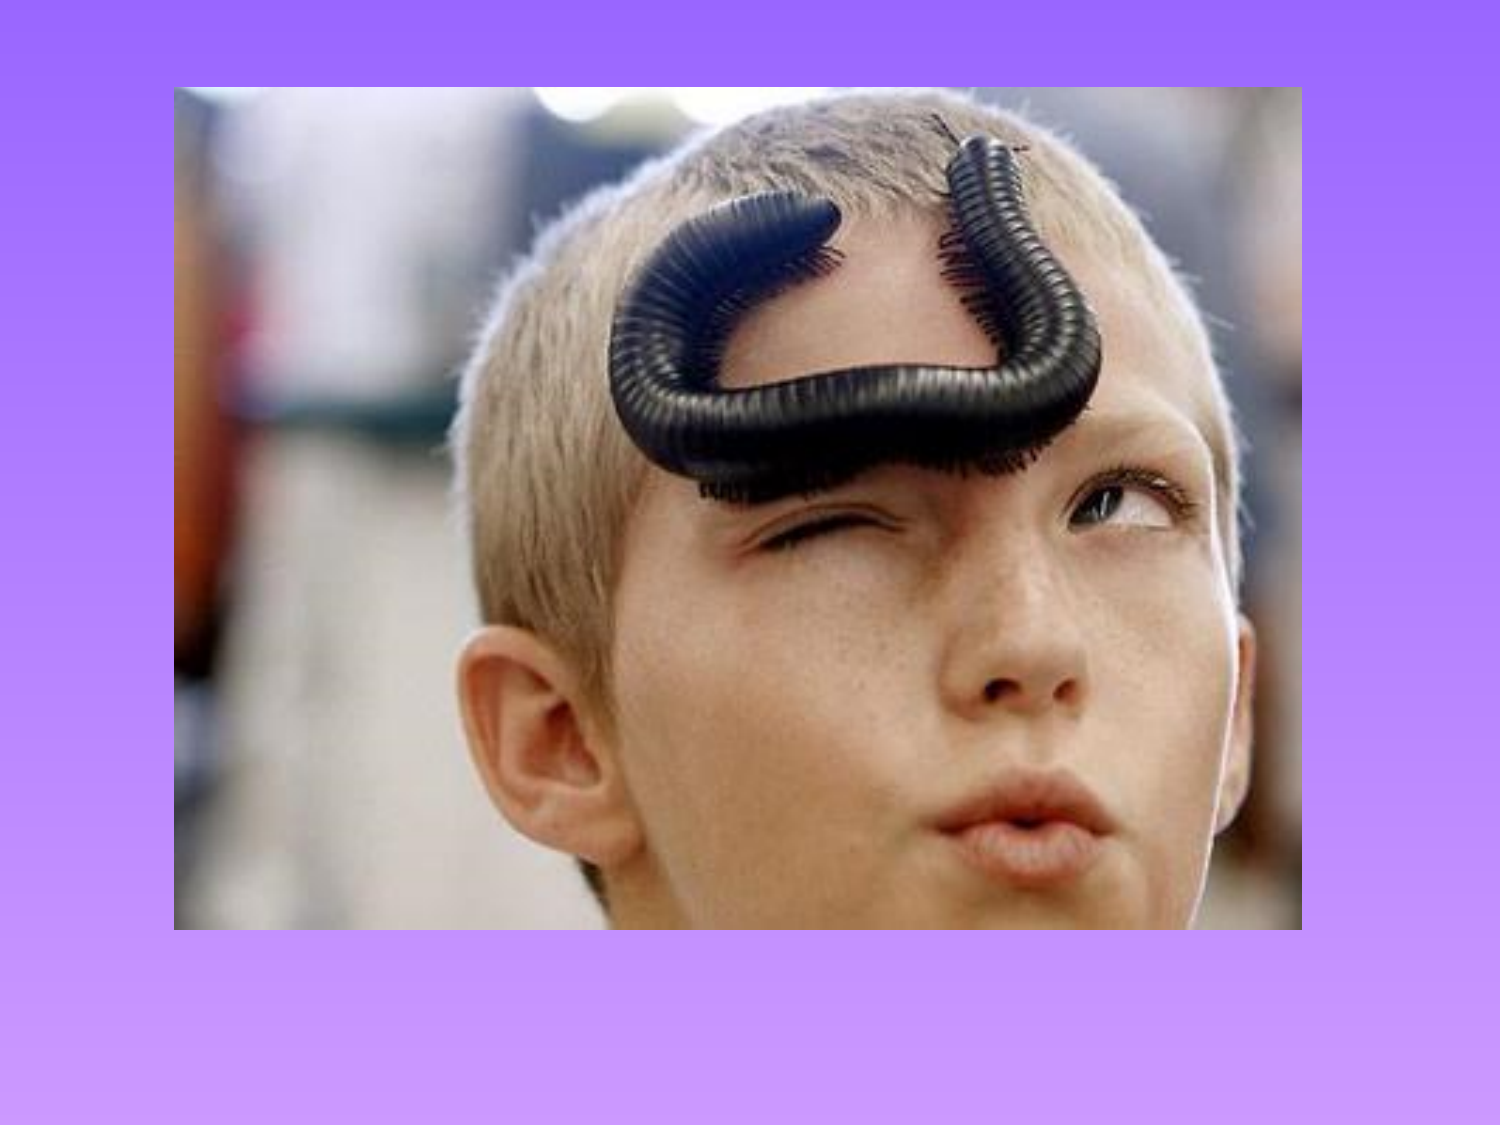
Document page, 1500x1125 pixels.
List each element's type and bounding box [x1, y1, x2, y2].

list [174, 87, 1303, 931]
